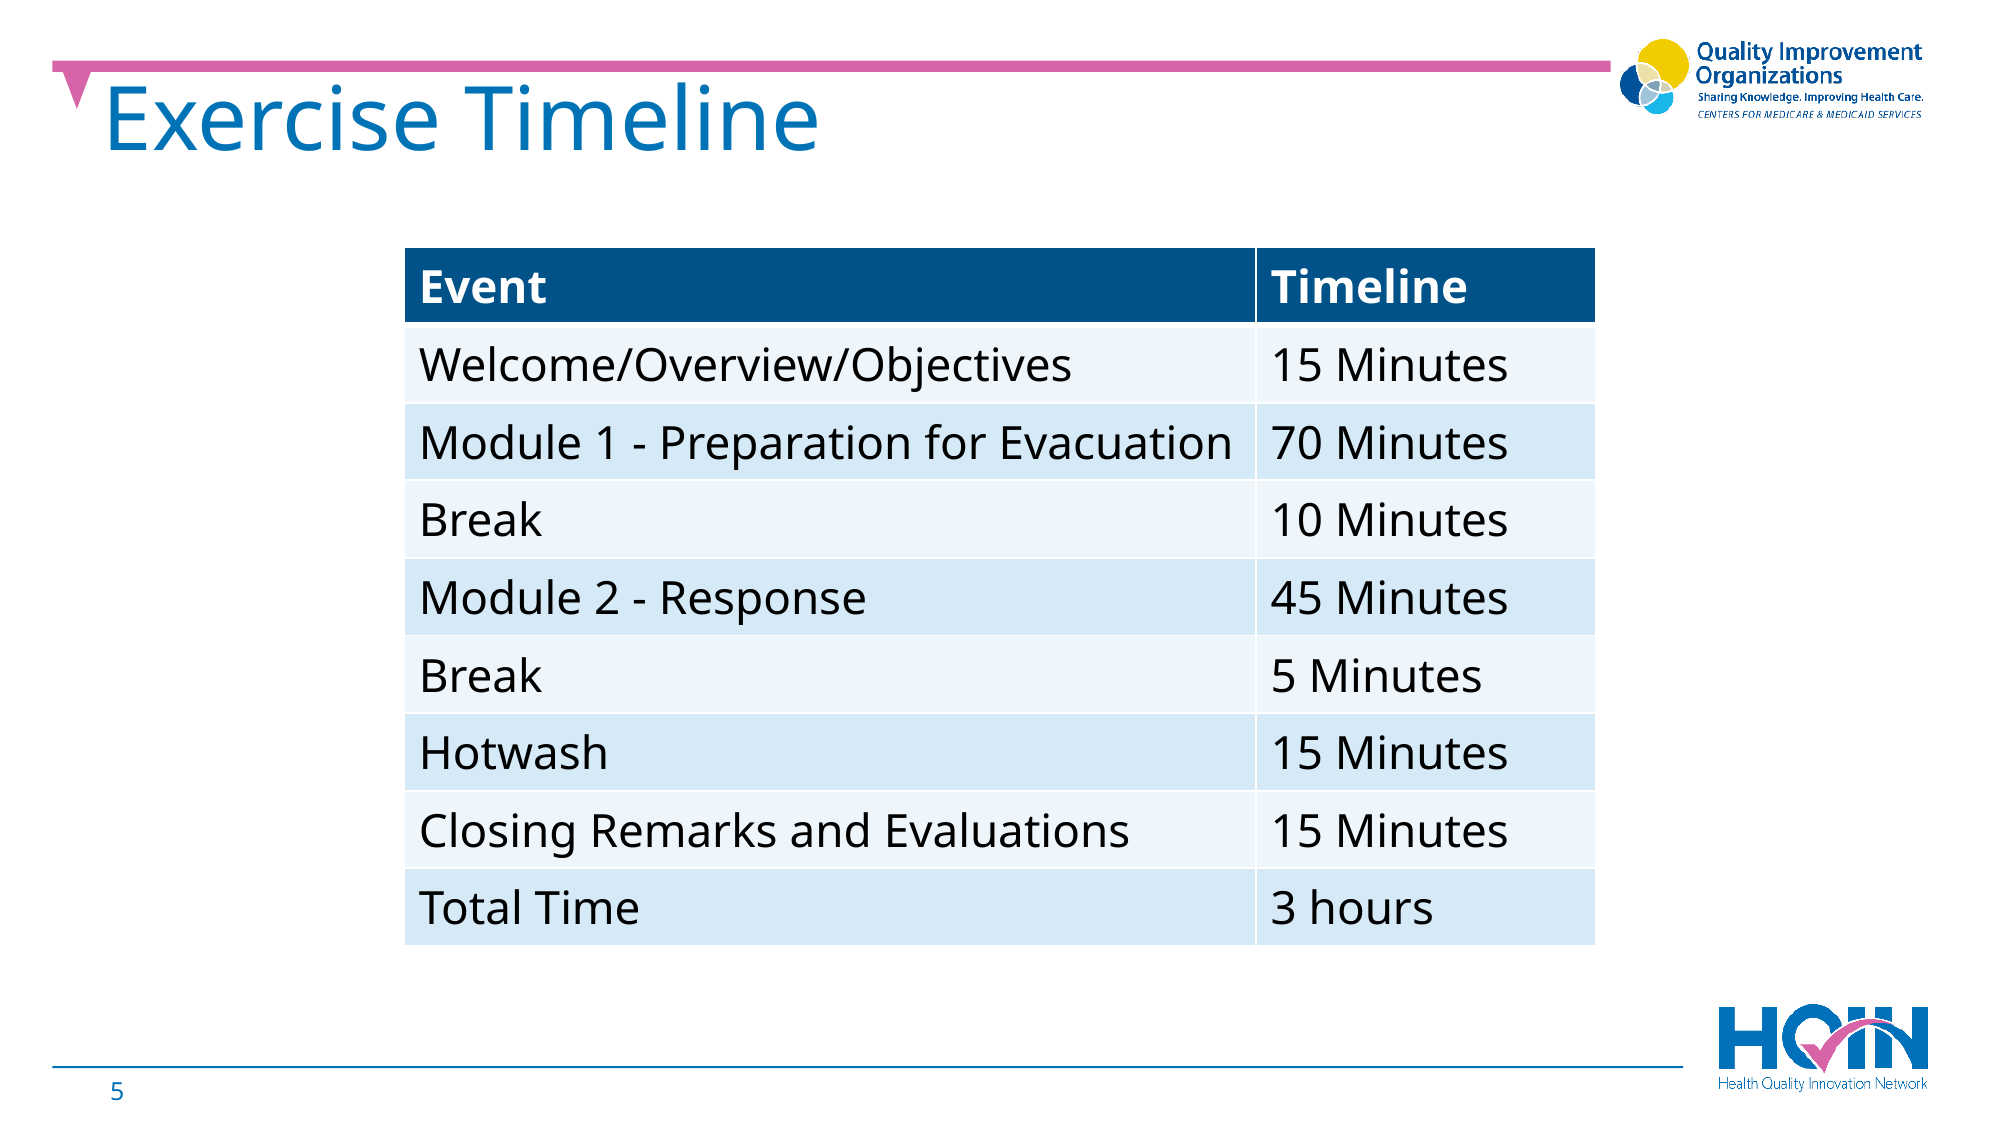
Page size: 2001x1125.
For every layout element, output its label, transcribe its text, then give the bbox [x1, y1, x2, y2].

title Exercise Timeline [87, 66, 1319, 222]
picture [1782, 1004, 1928, 1073]
table_cell Break [405, 636, 1255, 712]
table_cell 15 Minutes [1257, 328, 1595, 402]
table_cell Hotwash [405, 714, 1255, 790]
table_cell 45 Minutes [1257, 559, 1595, 635]
table_cell 15 Minutes [1257, 714, 1595, 790]
picture [1719, 1007, 1777, 1069]
table_cell Break [405, 481, 1255, 557]
table_cell 10 Minutes [1257, 481, 1595, 557]
picture [1719, 1077, 1927, 1092]
table_cell 5 Minutes [1257, 636, 1595, 712]
table_header Timeline [1257, 248, 1595, 322]
table_cell Closing Remarks and Evaluations [405, 792, 1255, 867]
table_cell Module 1 - Preparation for Evacuation [405, 404, 1255, 479]
table_cell 70 Minutes [1257, 404, 1595, 479]
table_cell 3 hours [1257, 869, 1595, 945]
slide_number 5 [35, 1062, 140, 1123]
table_header Event [405, 248, 1255, 322]
table_cell Module 2 - Response [405, 559, 1255, 635]
table_cell Welcome/Overview/Objectives [405, 328, 1255, 402]
table_cell Total Time [405, 869, 1255, 945]
picture [1618, 37, 1923, 118]
table_cell 15 Minutes [1257, 792, 1595, 867]
